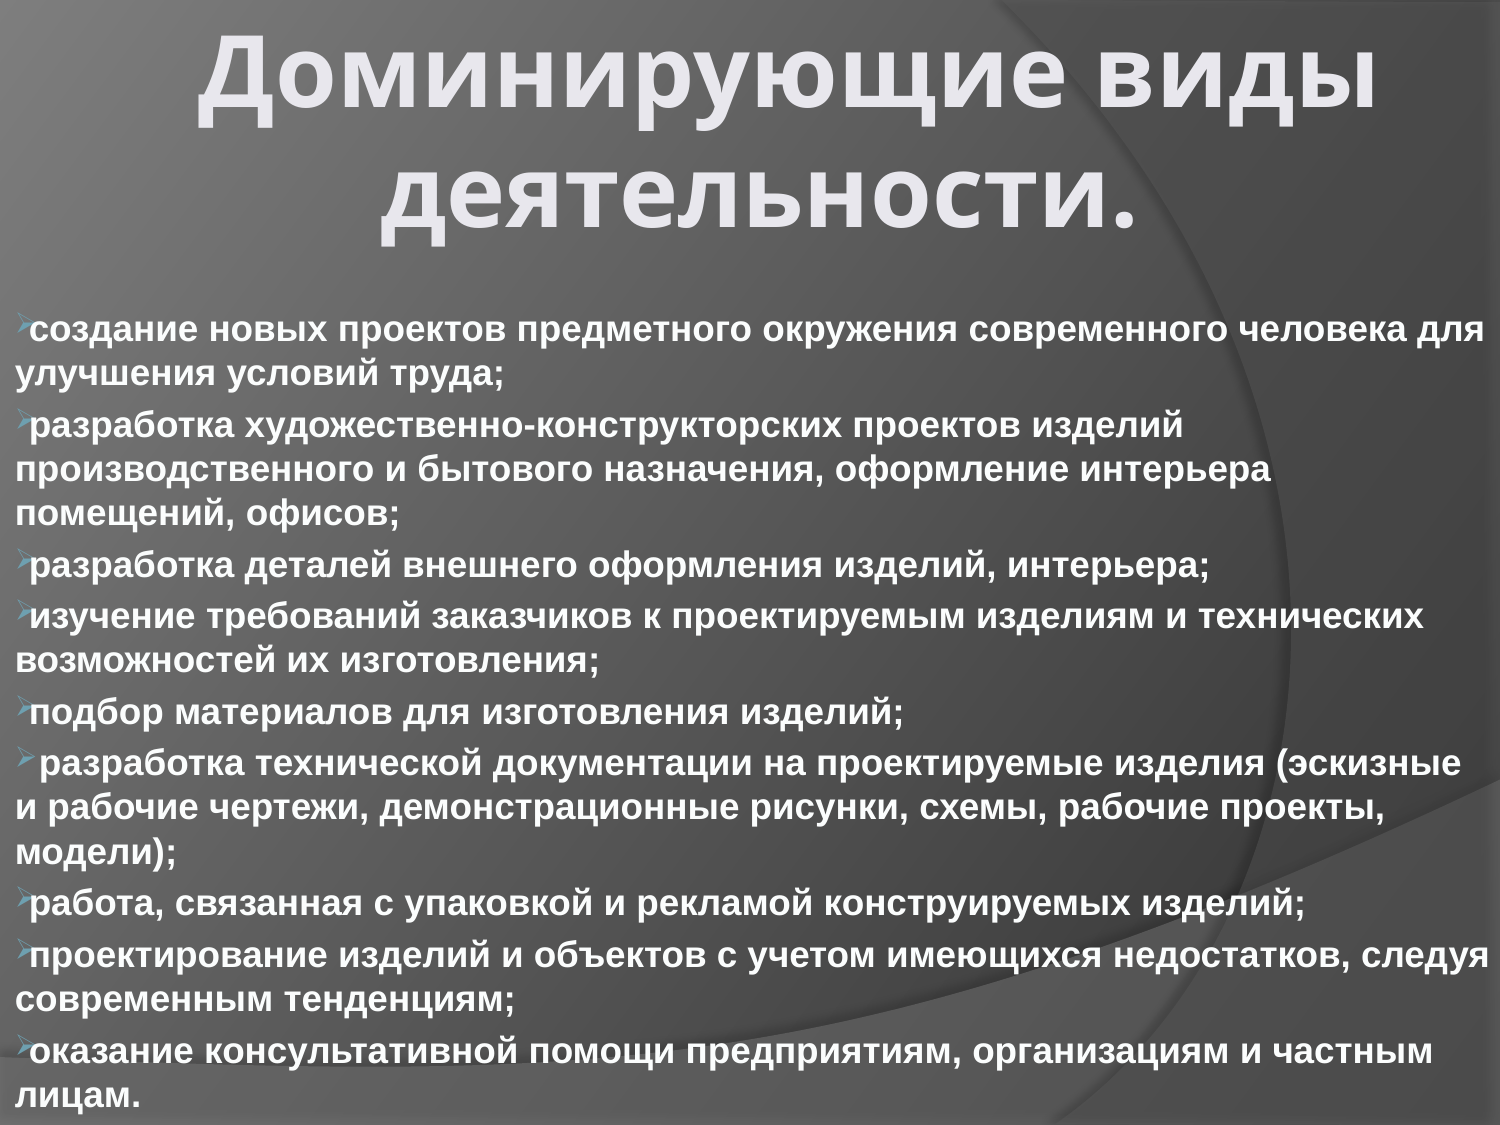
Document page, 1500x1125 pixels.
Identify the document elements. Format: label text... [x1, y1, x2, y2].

title Доминирующие виды деятельности. [35, 0, 1500, 164]
subtitle создание новых проектов предметного окружения современного человека для улучшения условий труда; разработка художественно-конструкторских проектов изделий производственного и бытового назначения, оформление интерьера помещений, офисов; разработка деталей внешнего оформления изделий, интерьера; изучение требований заказчиков к проектируемым изделиям и технических возможностей их изготовления; подбор материалов для изготовления изделий; разработка технической документации на проектируемые изделия (эскизные и рабочие чертежи, демонстрационные рисунки, схемы, рабочие проекты, модели); работа, связанная с упаковкой и рекламой конструируемых изделий; проектирование изделий и объектов с учетом имеющихся недостатков, следуя современным тенденциям; оказание консультативной помощи предприятиям, организациям и частным лицам. [0, 304, 1500, 1125]
